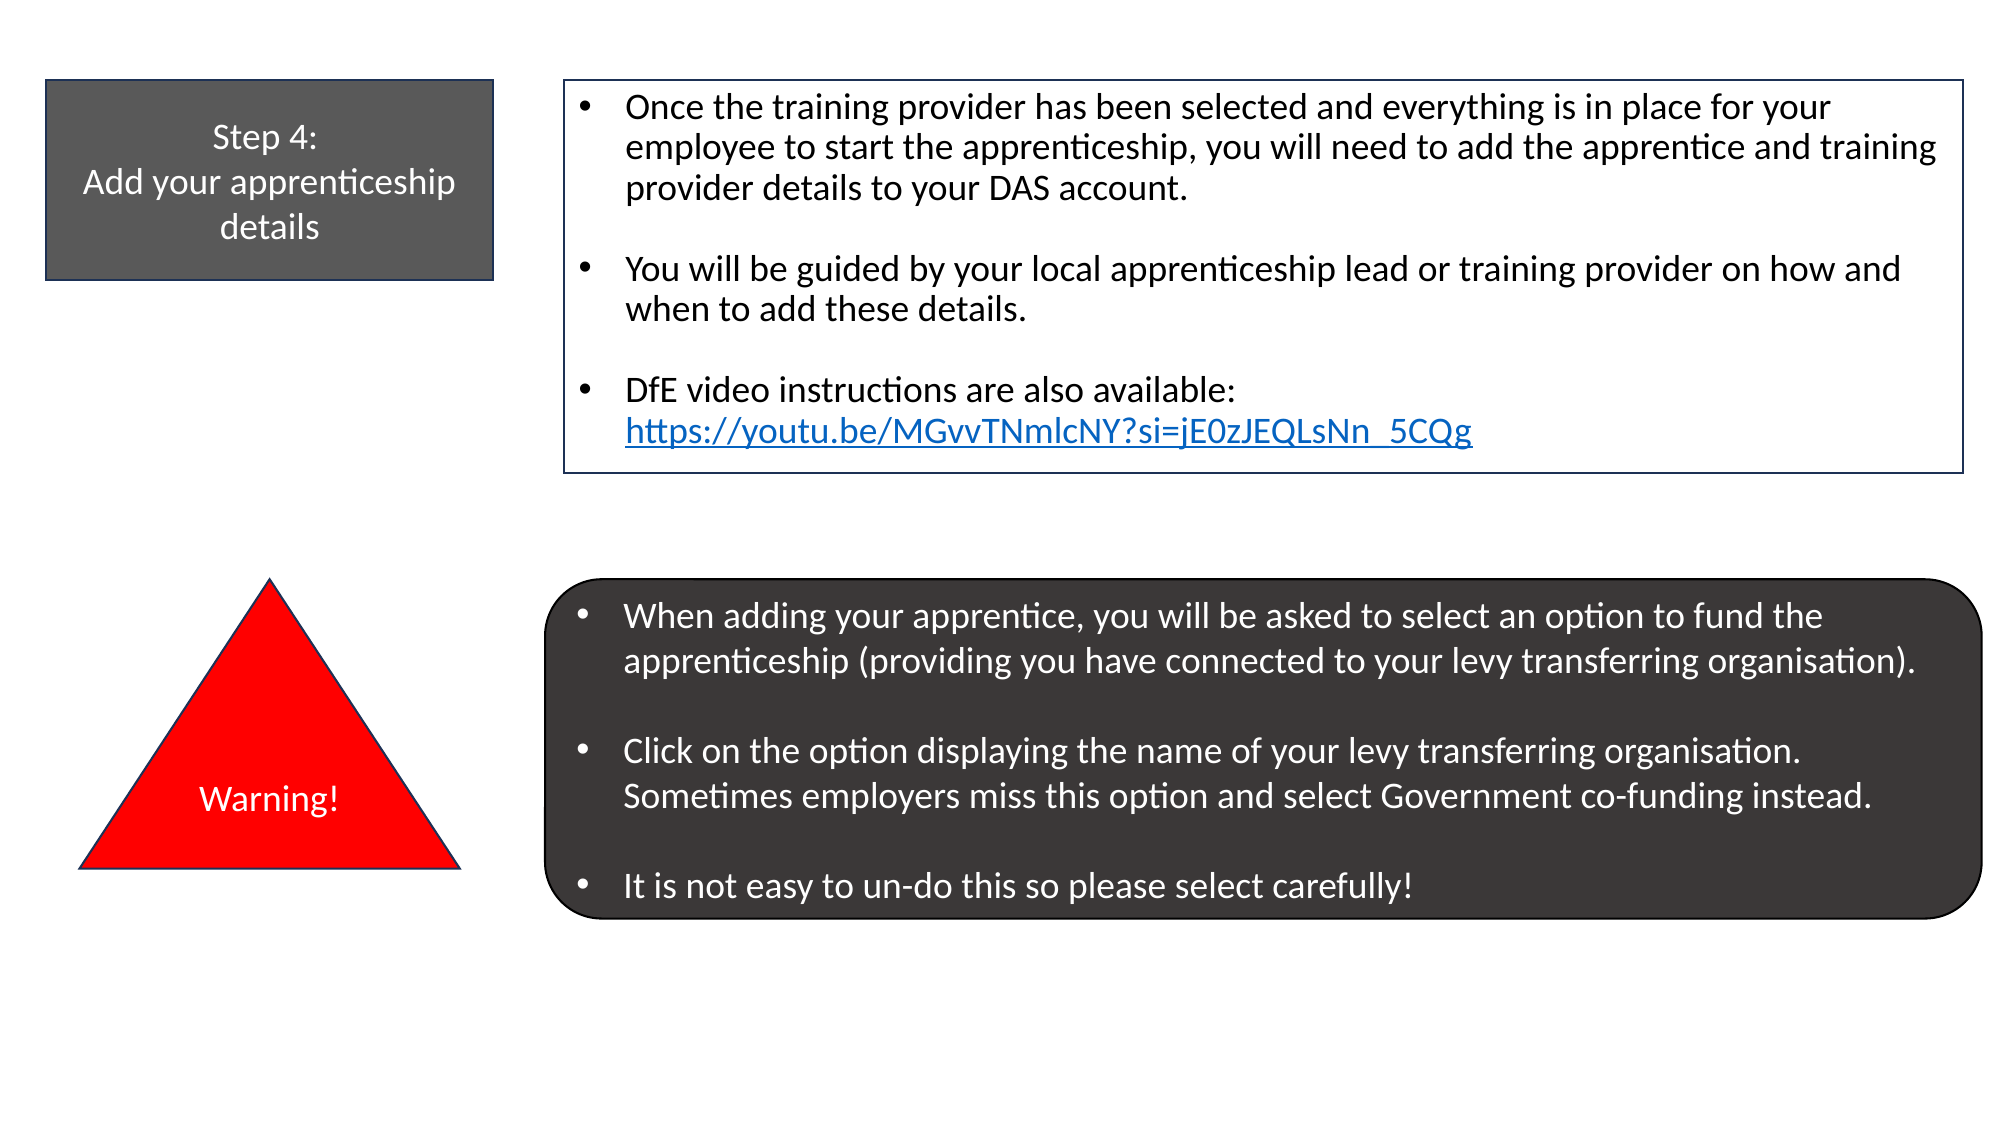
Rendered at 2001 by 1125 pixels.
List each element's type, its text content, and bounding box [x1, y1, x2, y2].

text_box Step 4: Add your apprenticeship details [45, 79, 494, 281]
text_box Warning! [77, 577, 462, 870]
text_box Once the training provider has been selected and everything is in place for your employee to start the apprenticeship, you will need to add the apprentice and training provider details to your DAS account. You will be guided by your local apprenticeship lead or training provider on how and when to add these details. DfE video instructions are also available: https://youtu.be/MGvvTNmlcNY?si=jE0zJEQLsNn_5CQg [563, 79, 1964, 474]
text_box When adding your apprentice, you will be asked to select an option to fund the apprenticeship (providing you have connected to your levy transferring organisation). Click on the option displaying the name of your levy transferring organisation. Sometimes employers miss this option and select Government co-funding instead. It is not easy to un-do this so please select carefully! [543, 578, 1983, 920]
